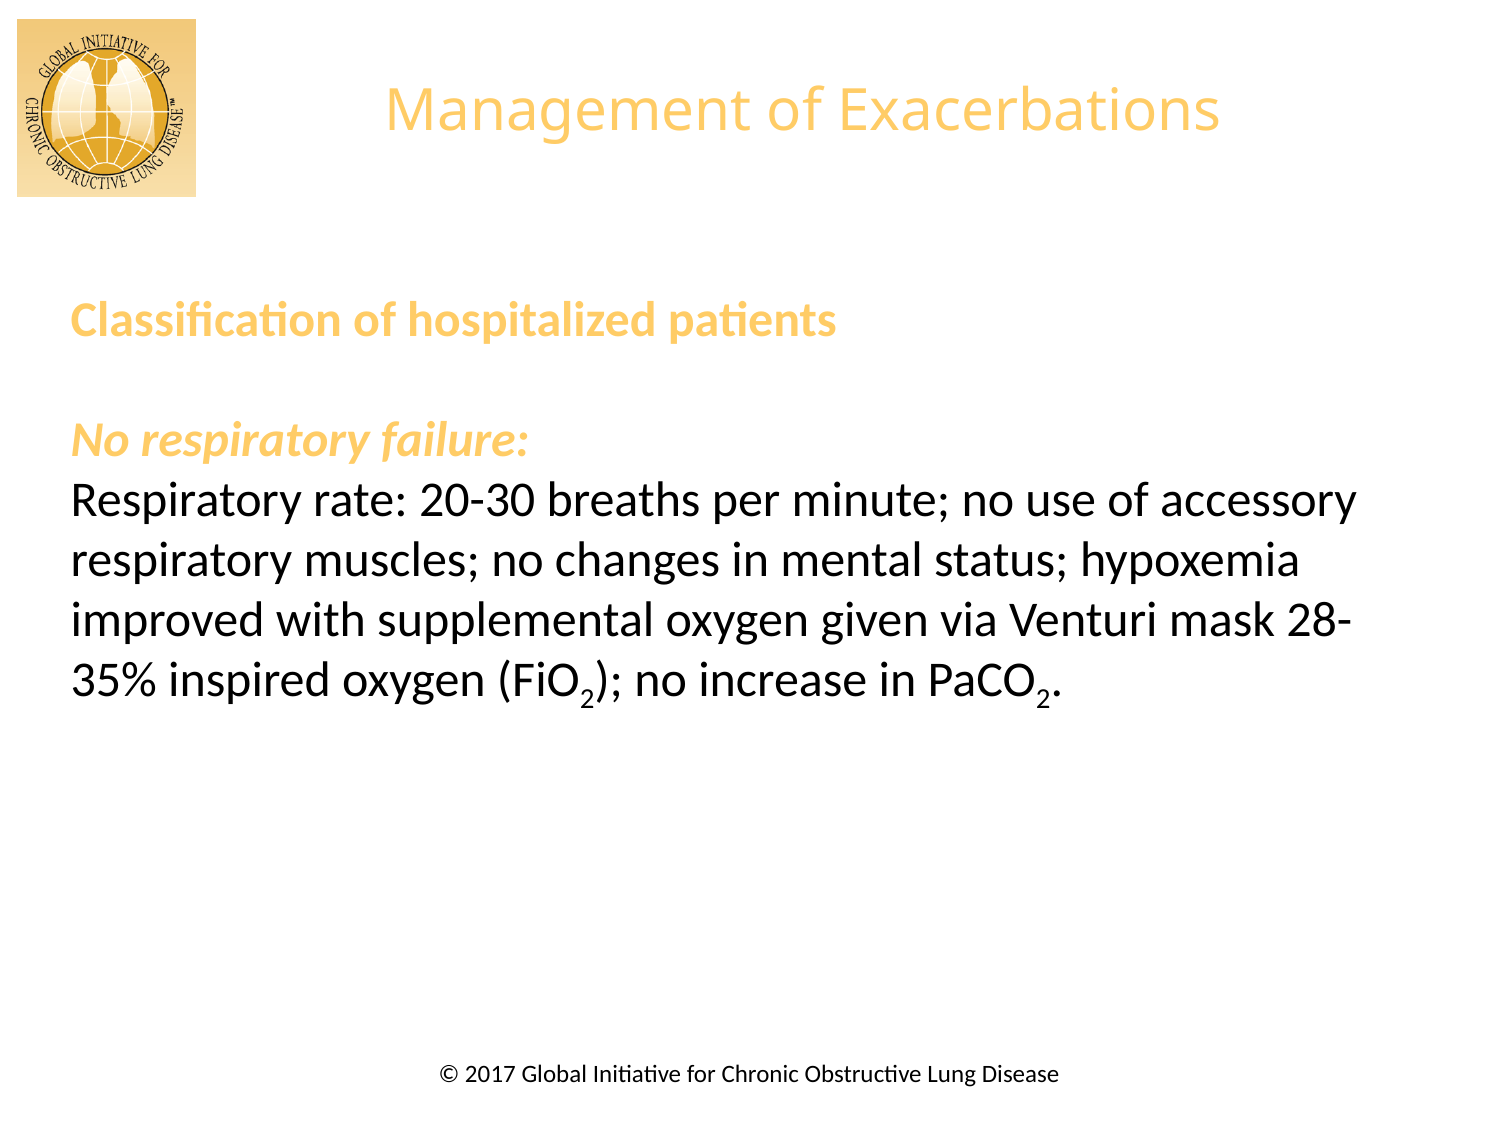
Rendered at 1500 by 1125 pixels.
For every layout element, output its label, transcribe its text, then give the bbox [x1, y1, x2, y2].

text_box Classification of hospitalized patients No respiratory failure: Respiratory rate: 20-30 breaths per minute; no use of accessory respiratory muscles; no changes in mental status; hypoxemia improved with supplemental oxygen given via Venturi mask 28-35% inspired oxygen (FiO2); no increase in PaCO2. [55, 278, 1438, 782]
text_box Management of Exacerbations [265, 64, 1341, 150]
text_box © 2017 Global Initiative for Chronic Obstructive Lung Disease [249, 1050, 1250, 1096]
picture [17, 18, 196, 197]
